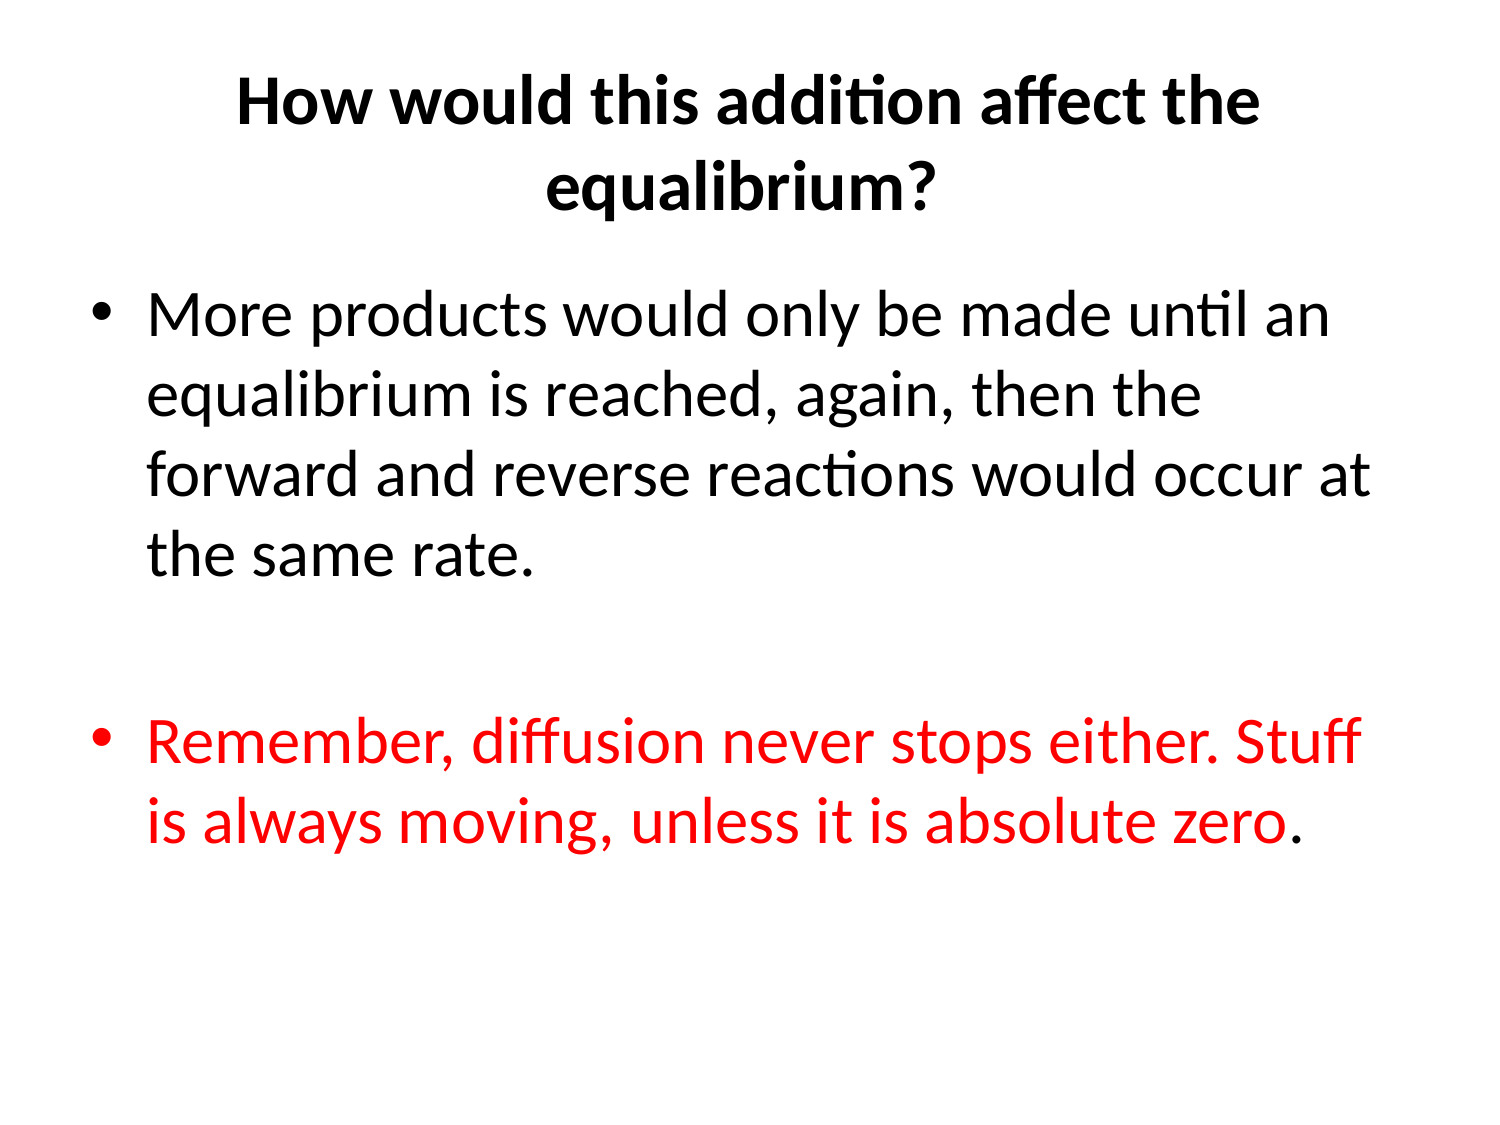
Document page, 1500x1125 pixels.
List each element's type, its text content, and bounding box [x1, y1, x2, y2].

title How would this addition affect the equalibrium? [75, 45, 1425, 233]
list More products would only be made until an equalibrium is reached, again, then the forward and reverse reactions would occur at the same rate. Remember, diffusion never stops either. Stuff is always moving, unless it is absolute zero. [75, 262, 1425, 1005]
